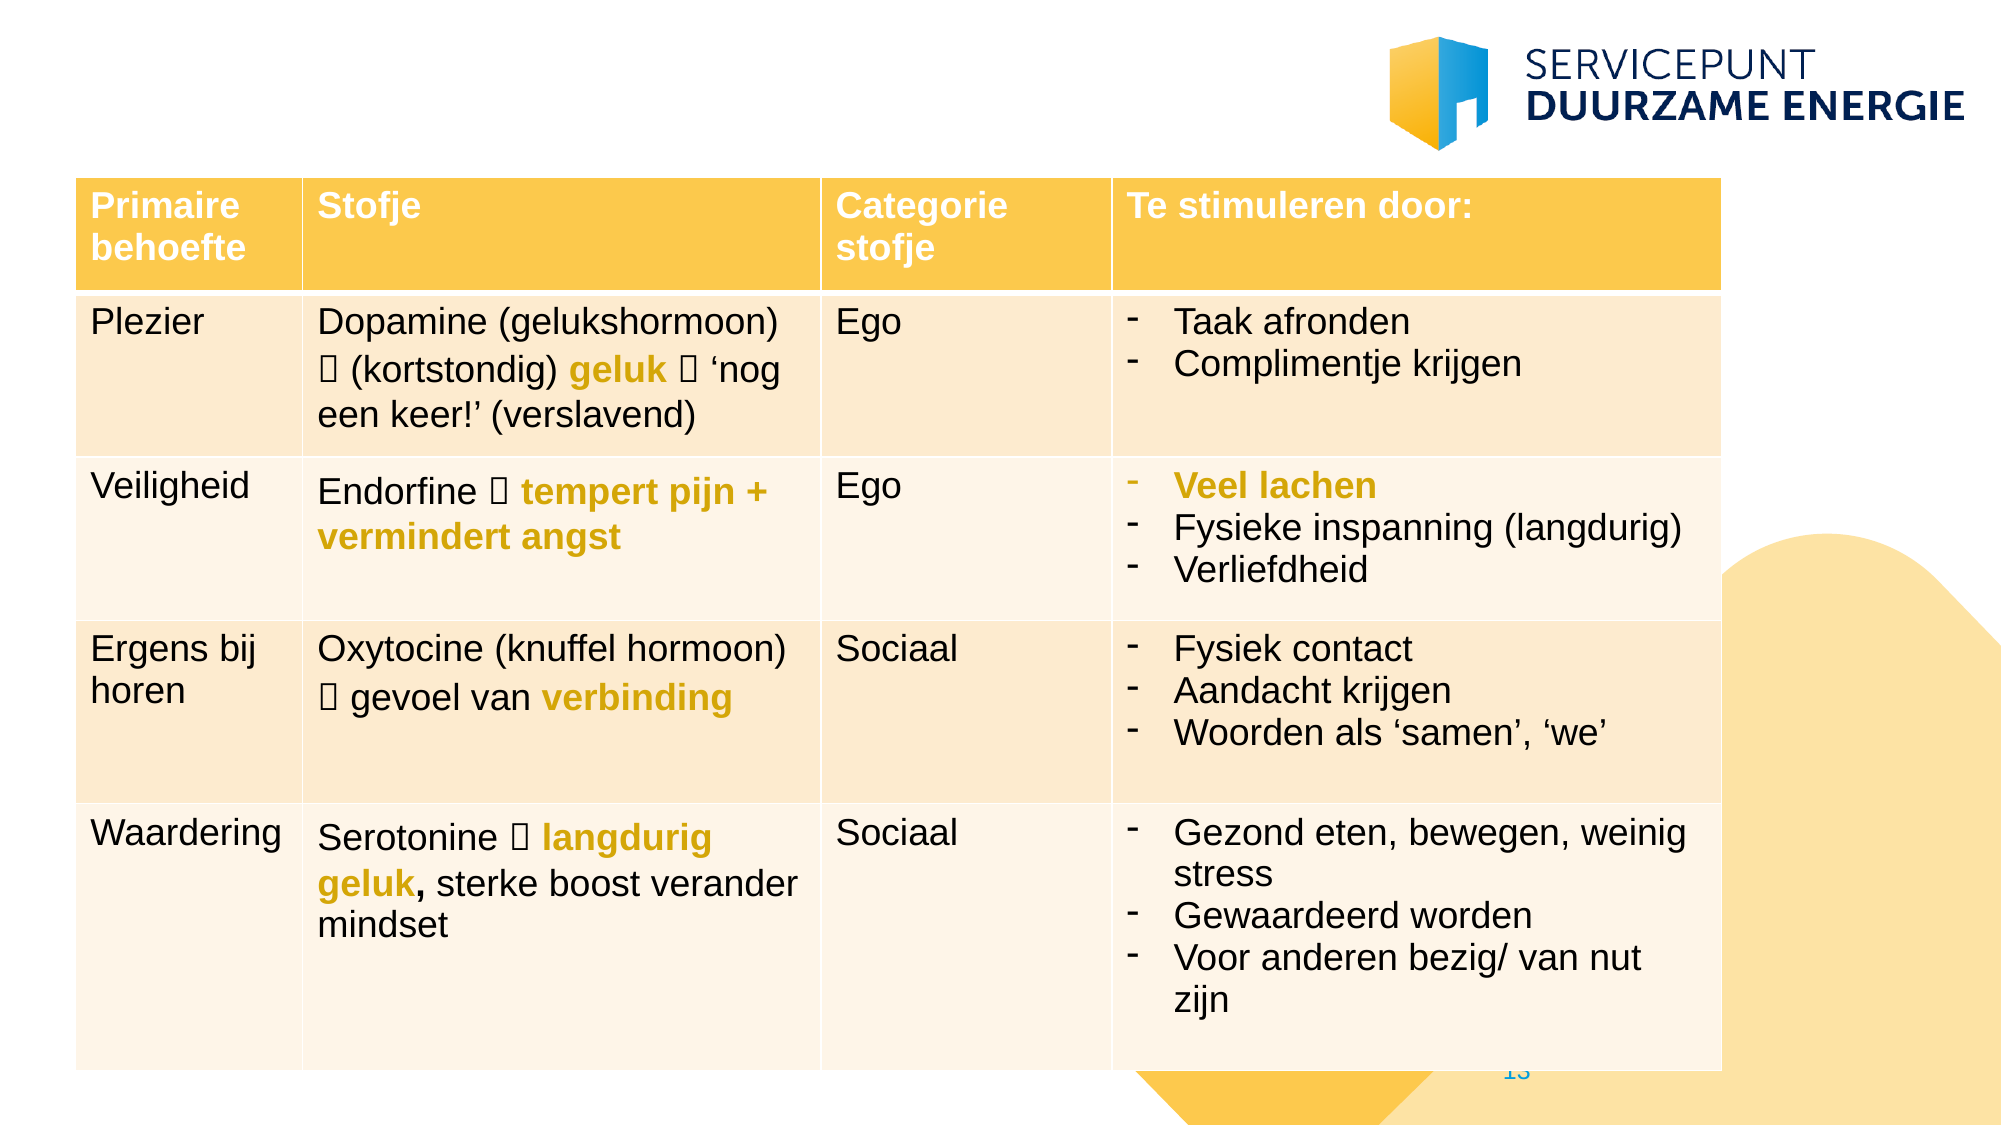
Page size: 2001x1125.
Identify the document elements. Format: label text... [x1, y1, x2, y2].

table_header Primaire behoefte [76, 178, 302, 290]
table_header Stofje [303, 178, 820, 290]
table_cell Veiligheid [76, 458, 302, 620]
table_cell Fysiek contact Aandacht krijgen Woorden als ‘samen’, ‘we’ [1113, 621, 1721, 803]
table_header Categorie stofje [822, 178, 1111, 290]
table_cell Dopamine (gelukshormoon)  (kortstondig) geluk  ‘nog een keer!’ (verslavend) [303, 296, 820, 456]
table_cell Veel lachen Fysieke inspanning (langdurig) Verliefdheid [1113, 458, 1721, 620]
table_cell Plezier [76, 296, 302, 456]
table_cell Sociaal [822, 621, 1111, 803]
table_cell Taak afronden Complimentje krijgen [1113, 296, 1721, 456]
table_cell Oxytocine (knuffel hormoon)  gevoel van verbinding [303, 621, 820, 803]
table_cell Waardering [76, 804, 302, 1070]
table_cell Ego [822, 458, 1111, 620]
table_cell Ego [822, 296, 1111, 456]
table_cell Ergens bij horen [76, 621, 302, 803]
table_cell Sociaal [822, 804, 1111, 1070]
table_cell Gezond eten, bewegen, weinig stress Gewaardeerd worden Voor anderen bezig/ van nut zijn [1113, 804, 1721, 1070]
table_cell Endorfine  tempert pijn + vermindert angst [303, 458, 820, 620]
table_header Te stimuleren door: [1113, 178, 1721, 290]
table_cell Serotonine  langdurig geluk, sterke boost verander mindset [303, 804, 820, 1070]
picture [1354, 28, 1986, 163]
slide_number 13 [1488, 1046, 1955, 1107]
